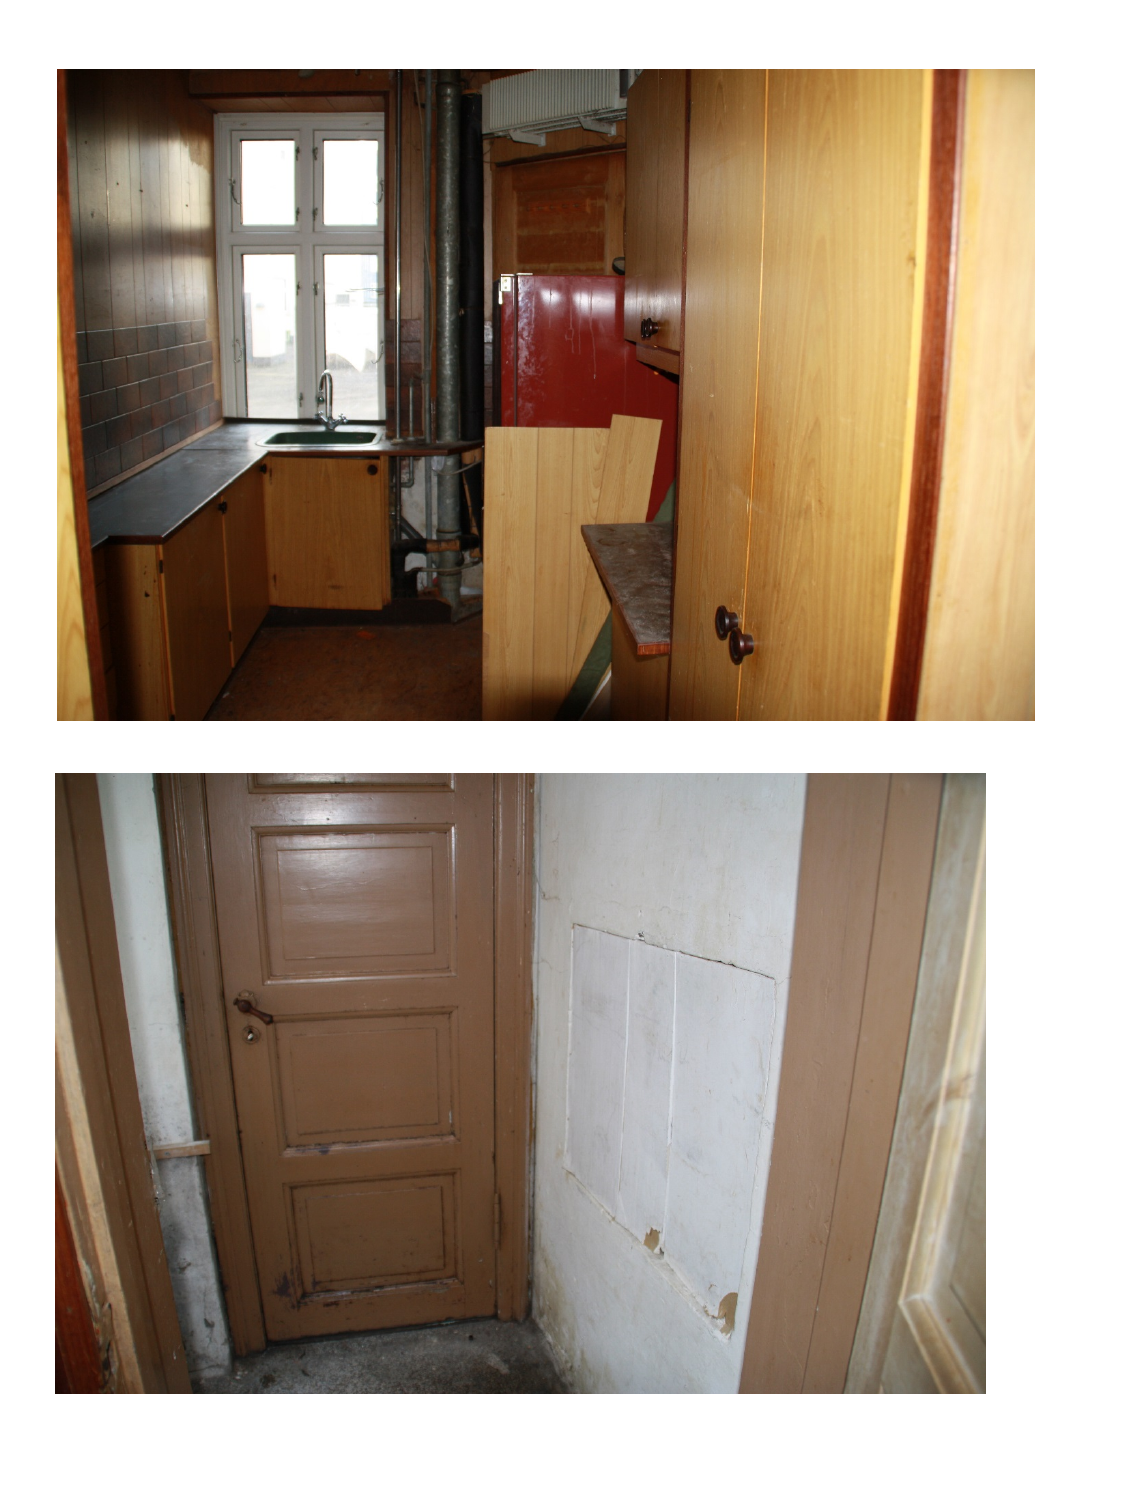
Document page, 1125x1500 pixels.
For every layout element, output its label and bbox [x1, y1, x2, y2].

picture [55, 773, 986, 1394]
picture [57, 69, 1036, 722]
